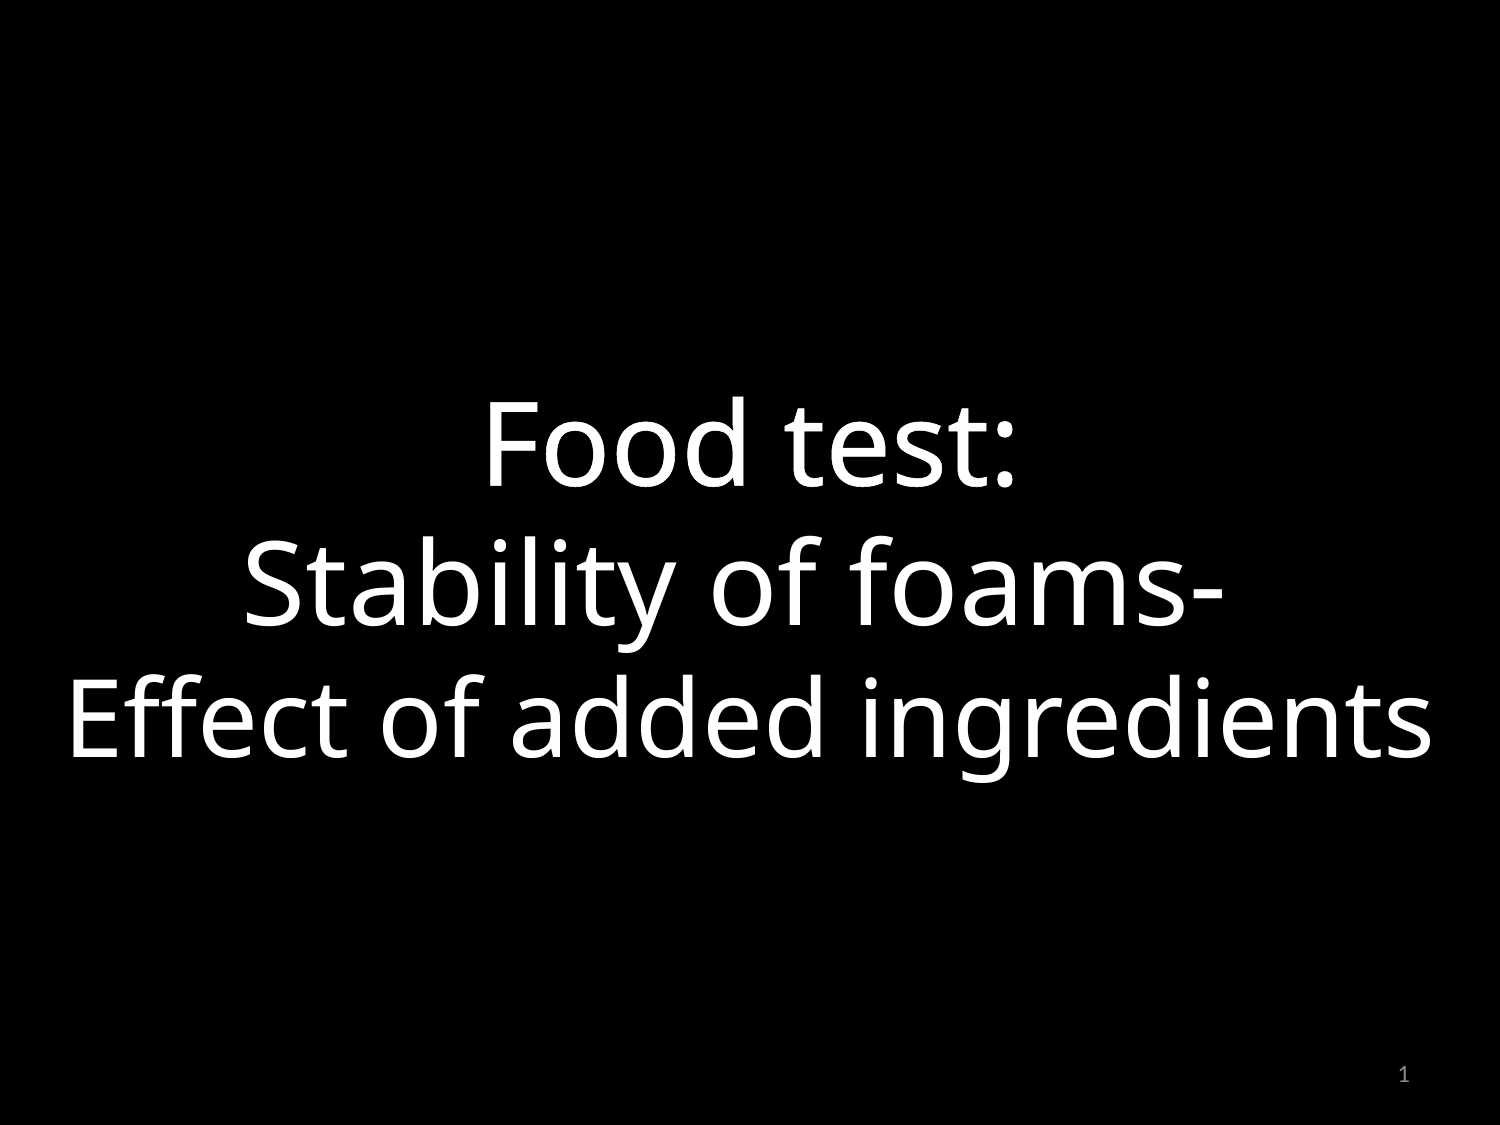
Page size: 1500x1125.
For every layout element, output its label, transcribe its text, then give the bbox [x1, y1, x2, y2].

text_box Food test: Stability of foams- Effect of added ingredients [41, 361, 1459, 787]
slide_number 1 [1074, 1042, 1425, 1103]
